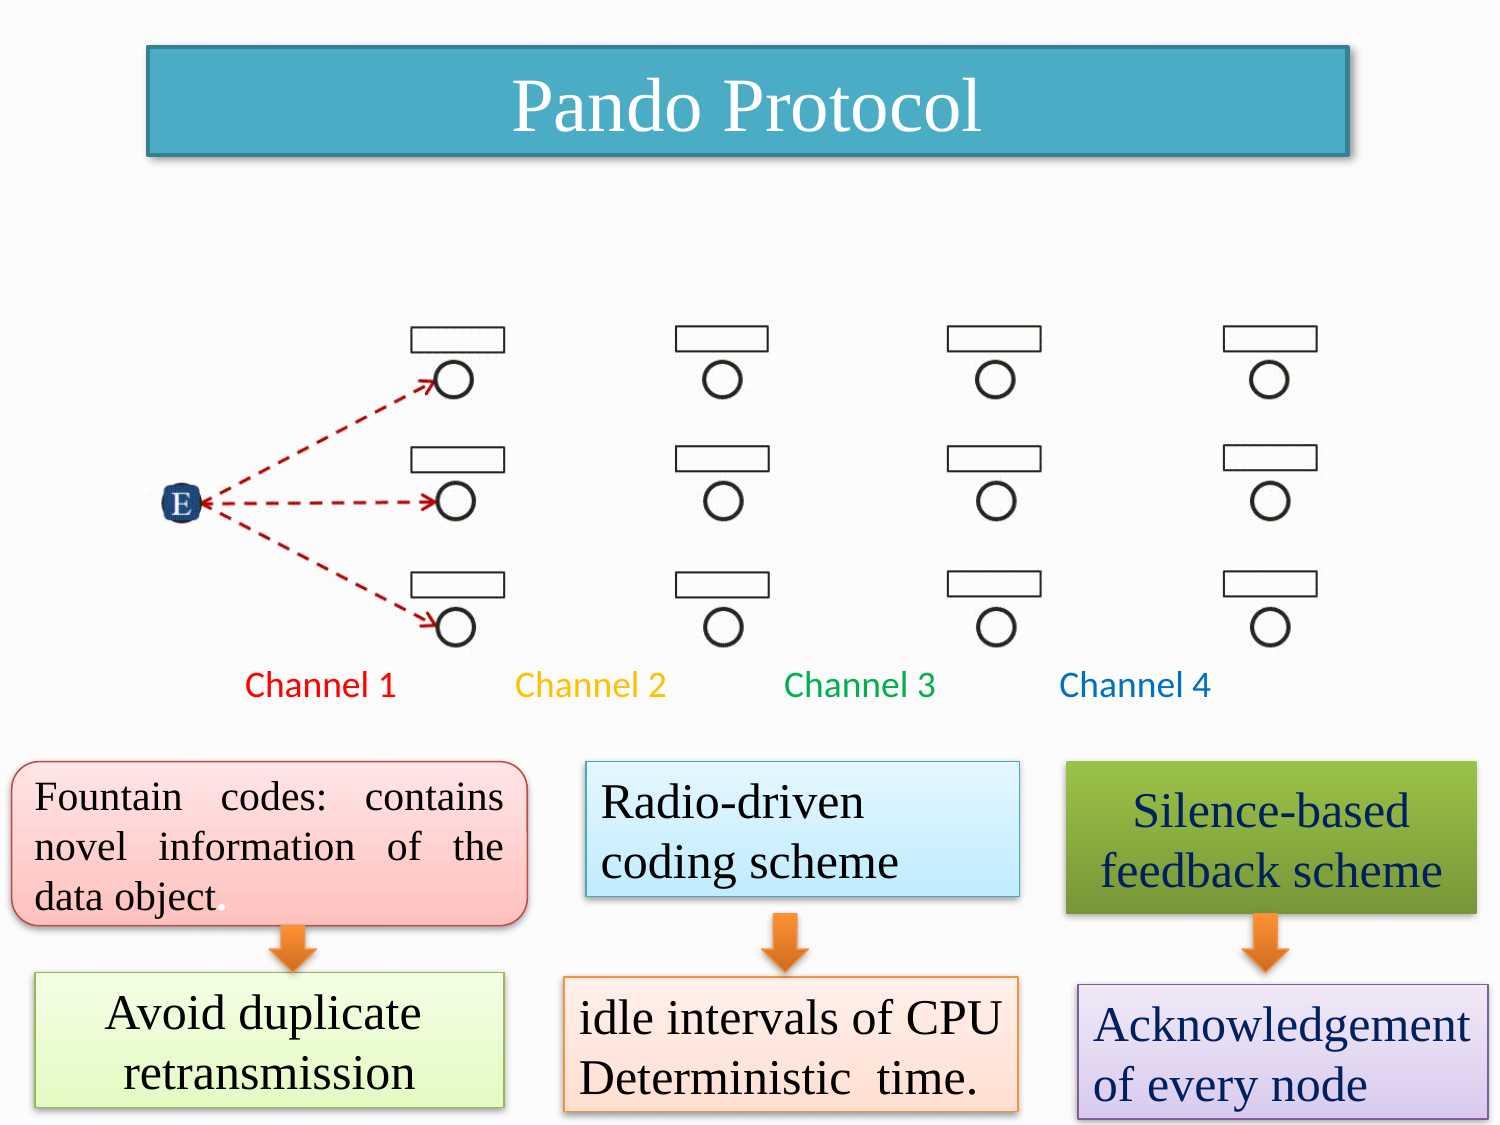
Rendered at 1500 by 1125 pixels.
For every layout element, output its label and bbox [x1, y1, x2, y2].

text_box [11, 761, 528, 1110]
text_box [1066, 761, 1489, 1121]
picture [0, 0, 1500, 1125]
text_box [562, 761, 1021, 1114]
